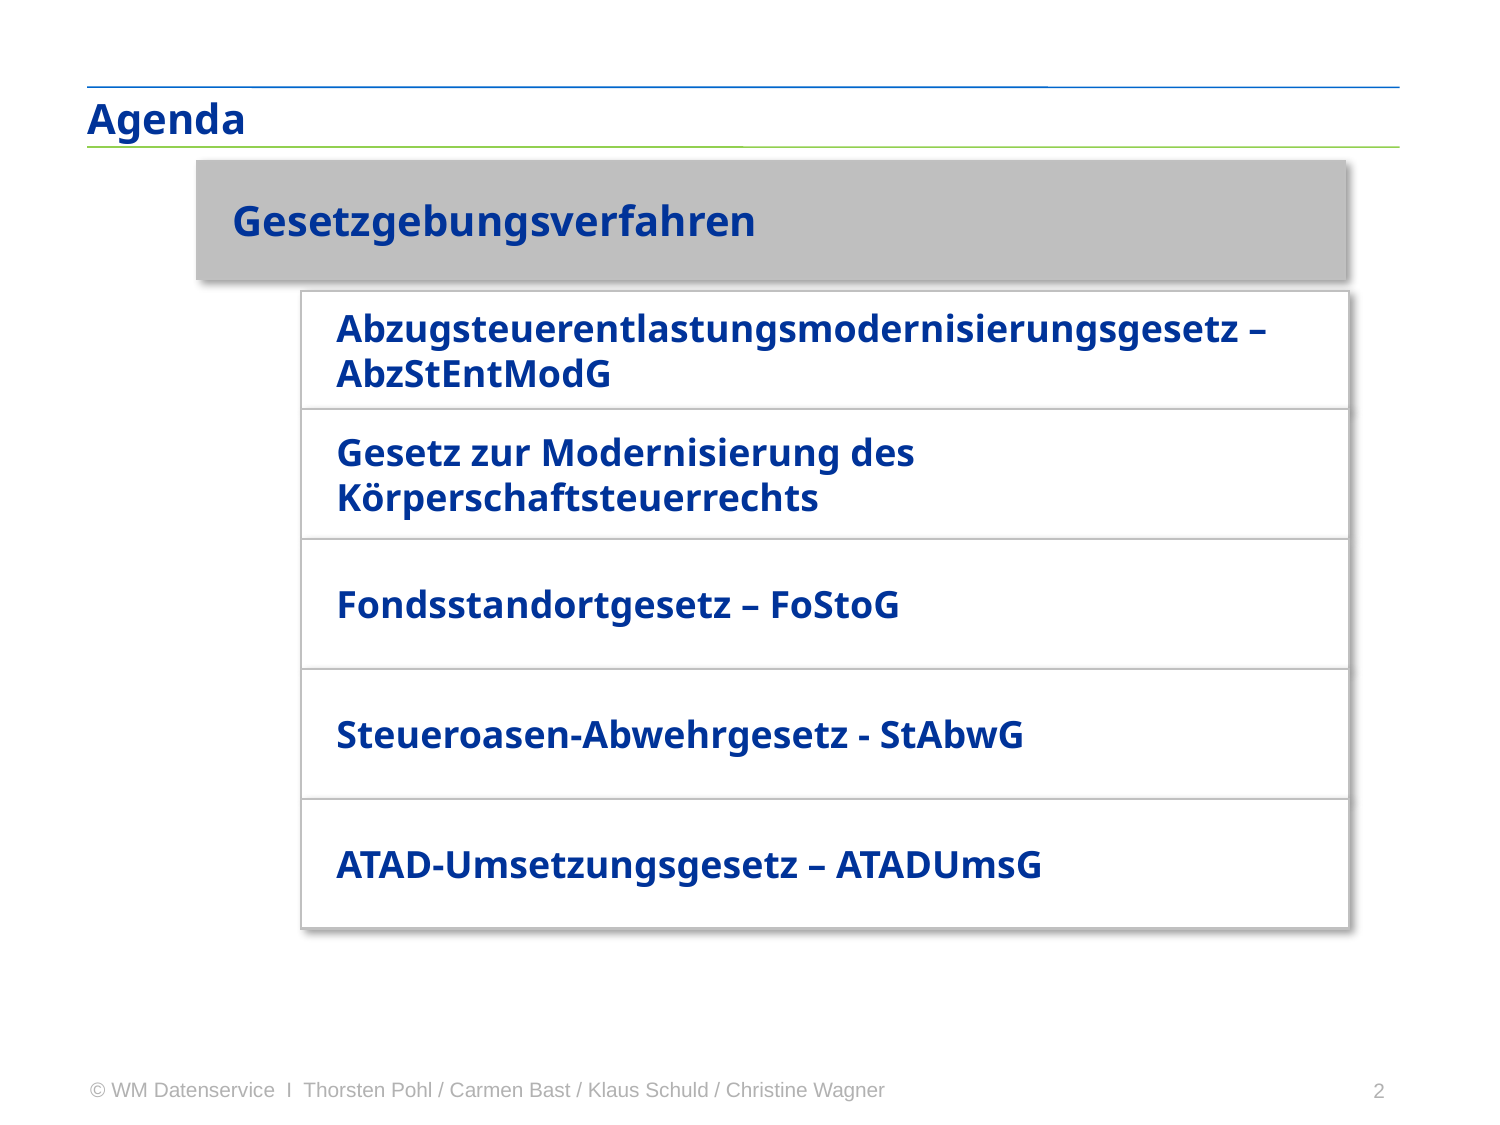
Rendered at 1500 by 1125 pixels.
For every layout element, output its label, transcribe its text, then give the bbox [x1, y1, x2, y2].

text_box ATAD-Umsetzungsgesetz – ATADUmsG [301, 798, 1349, 929]
text_box Steueroasen-Abwehrgesetz - StAbwG [301, 668, 1349, 798]
text_box Fondsstandortgesetz – FoStoG [301, 538, 1349, 668]
text_box 2 [997, 1070, 1400, 1115]
text_box Abzugsteuerentlastungsmodernisierungsgesetz – AbzStEntModG [301, 290, 1349, 408]
text_box Gesetzgebungsverfahren [197, 160, 1346, 279]
title Agenda [72, 61, 1385, 174]
text_box Gesetz zur Modernisierung des Körperschaftsteuerrechts [301, 408, 1349, 538]
